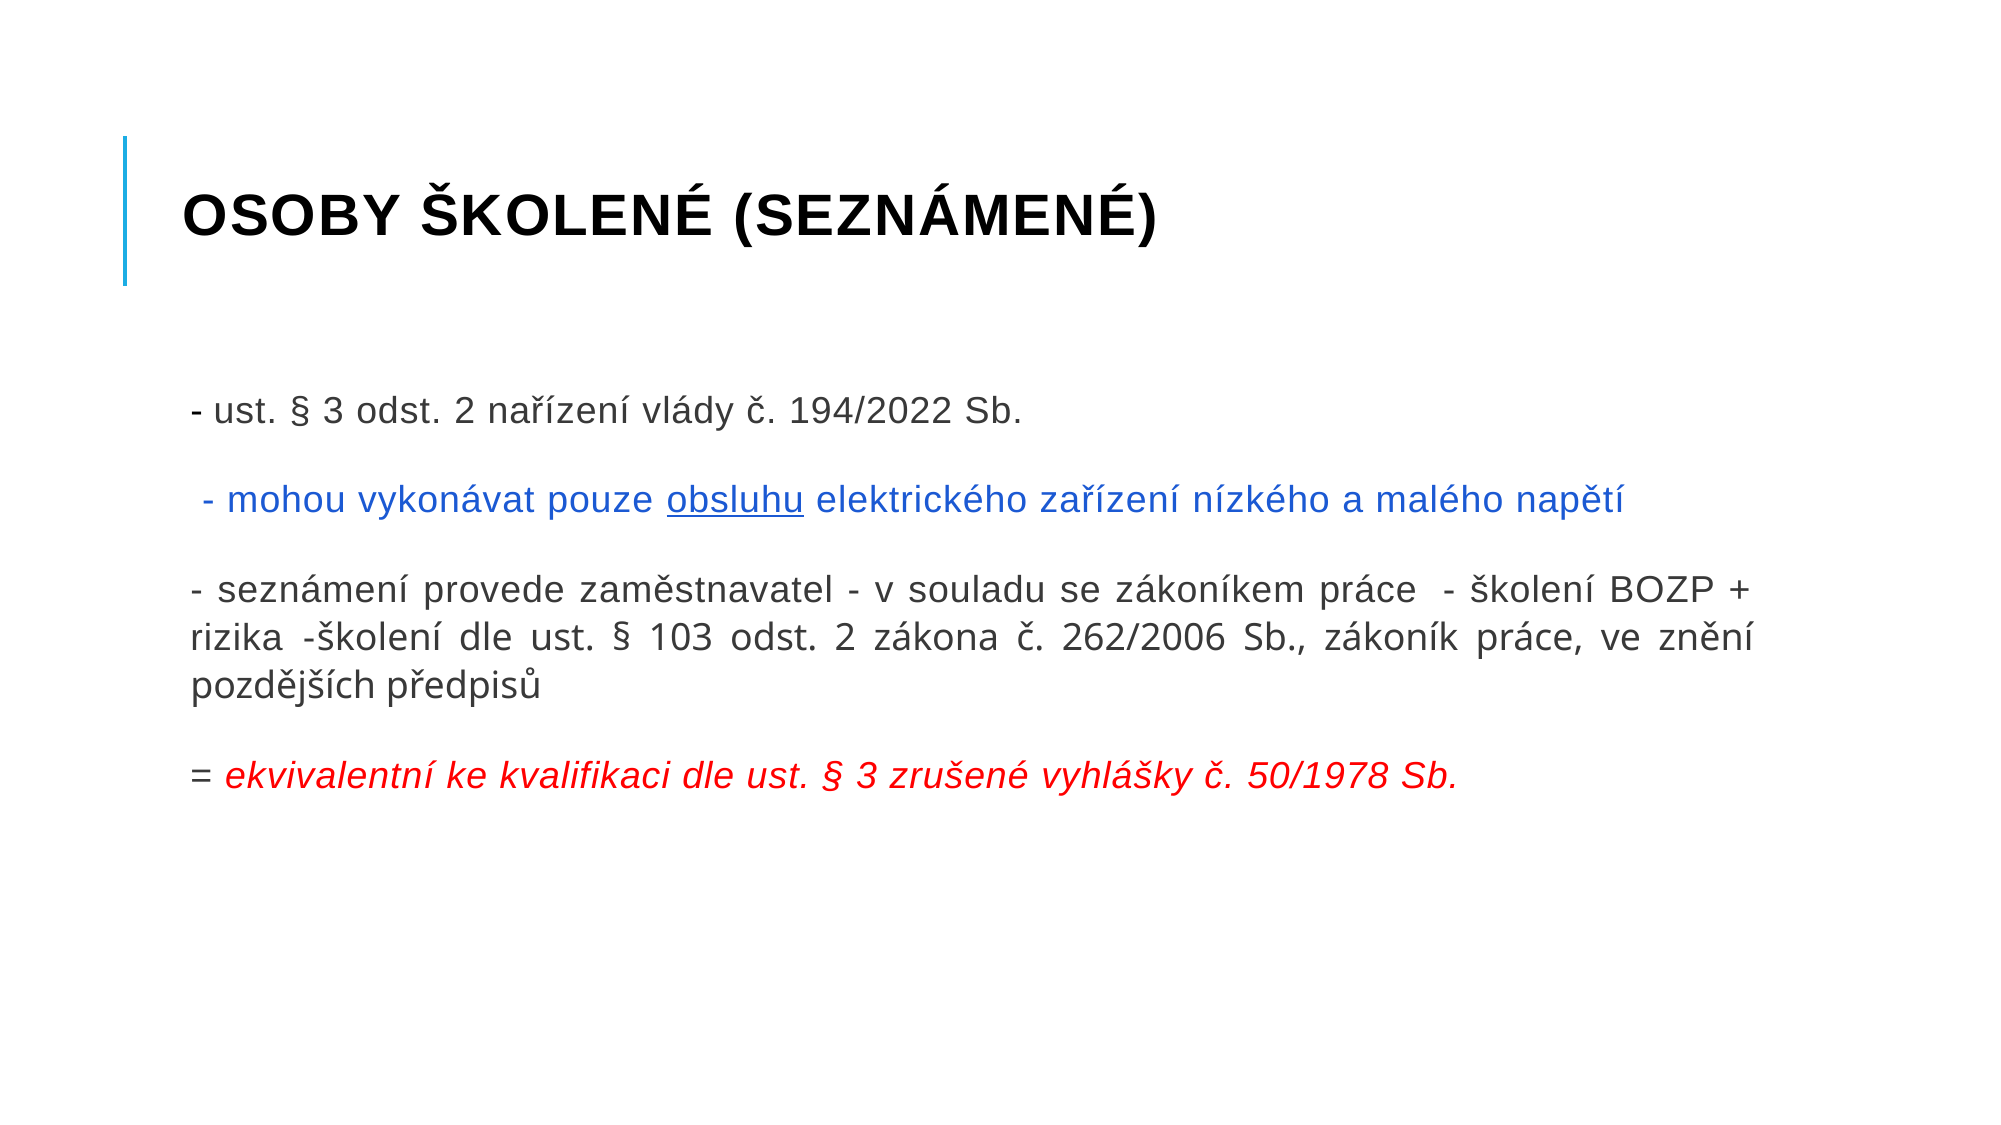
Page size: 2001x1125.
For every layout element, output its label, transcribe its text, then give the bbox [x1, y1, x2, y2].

list - ust. § 3 odst. 2 nařízení vlády č. 194/2022 Sb. - mohou vykonávat pouze obsluhu elektrického zařízení nízkého a malého napětí - seznámení provede zaměstnavatel - v souladu se zákoníkem práce - školení BOZP + rizika -školení dle ust. § 103 odst. 2 zákona č. 262/2006 Sb., zákoník práce, ve znění pozdějších předpisů = ekvivalentní ke kvalifikaci dle ust. § 3 zrušené vyhlášky č. 50/1978 Sb. [168, 375, 1763, 1035]
title osoby školené (seznámené) [168, 96, 1763, 342]
